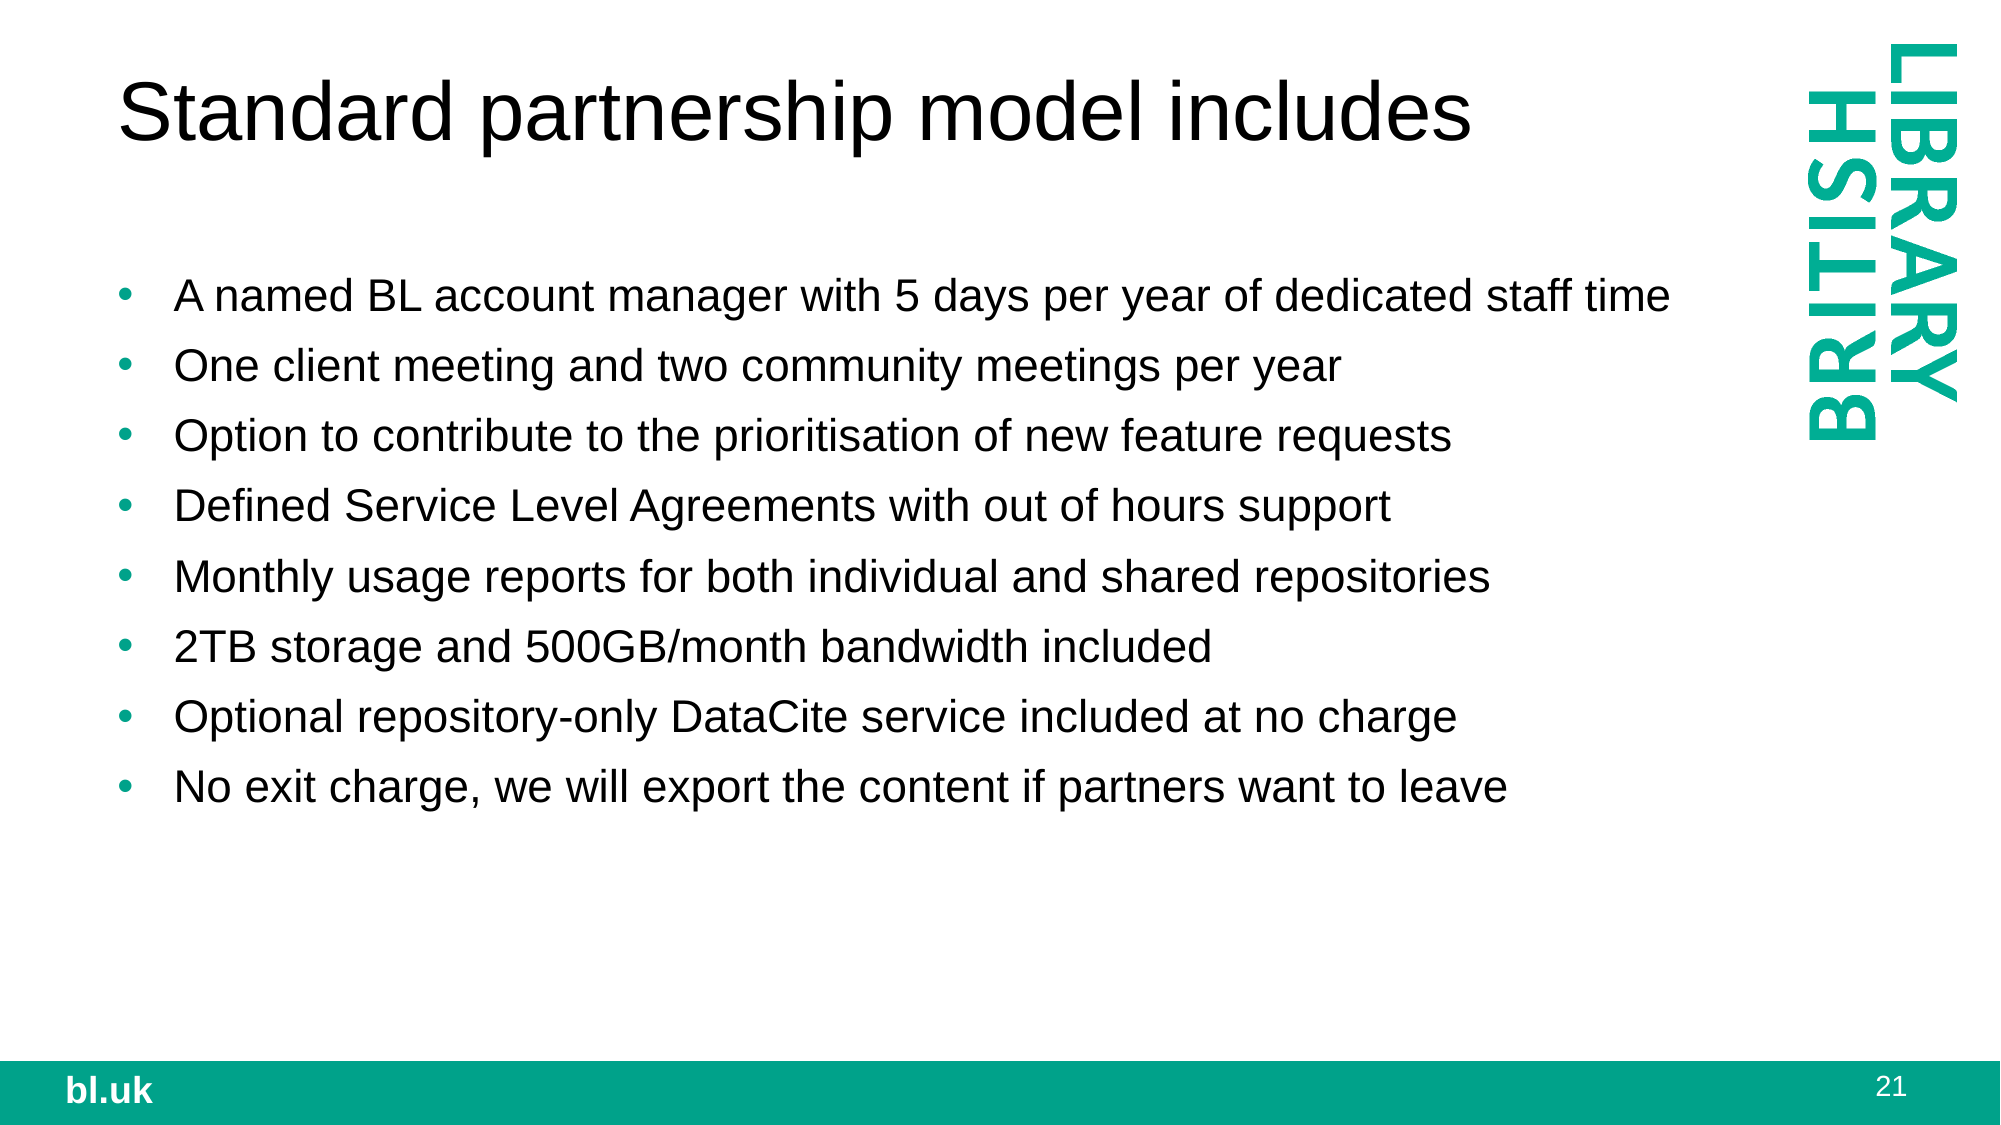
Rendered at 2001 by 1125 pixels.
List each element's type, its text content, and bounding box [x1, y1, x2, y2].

list A named BL account manager with 5 days per year of dedicated staff time One client meeting and two community meetings per year Option to contribute to the prioritisation of new feature requests Defined Service Level Agreements with out of hours support Monthly usage reports for both individual and shared repositories 2TB storage and 500GB/month bandwidth included Optional repository-only DataCite service included at no charge No exit charge, we will export the content if partners want to leave [99, 262, 1792, 1002]
picture [1808, 44, 1957, 440]
list Standard partnership model includes [99, 60, 1792, 248]
